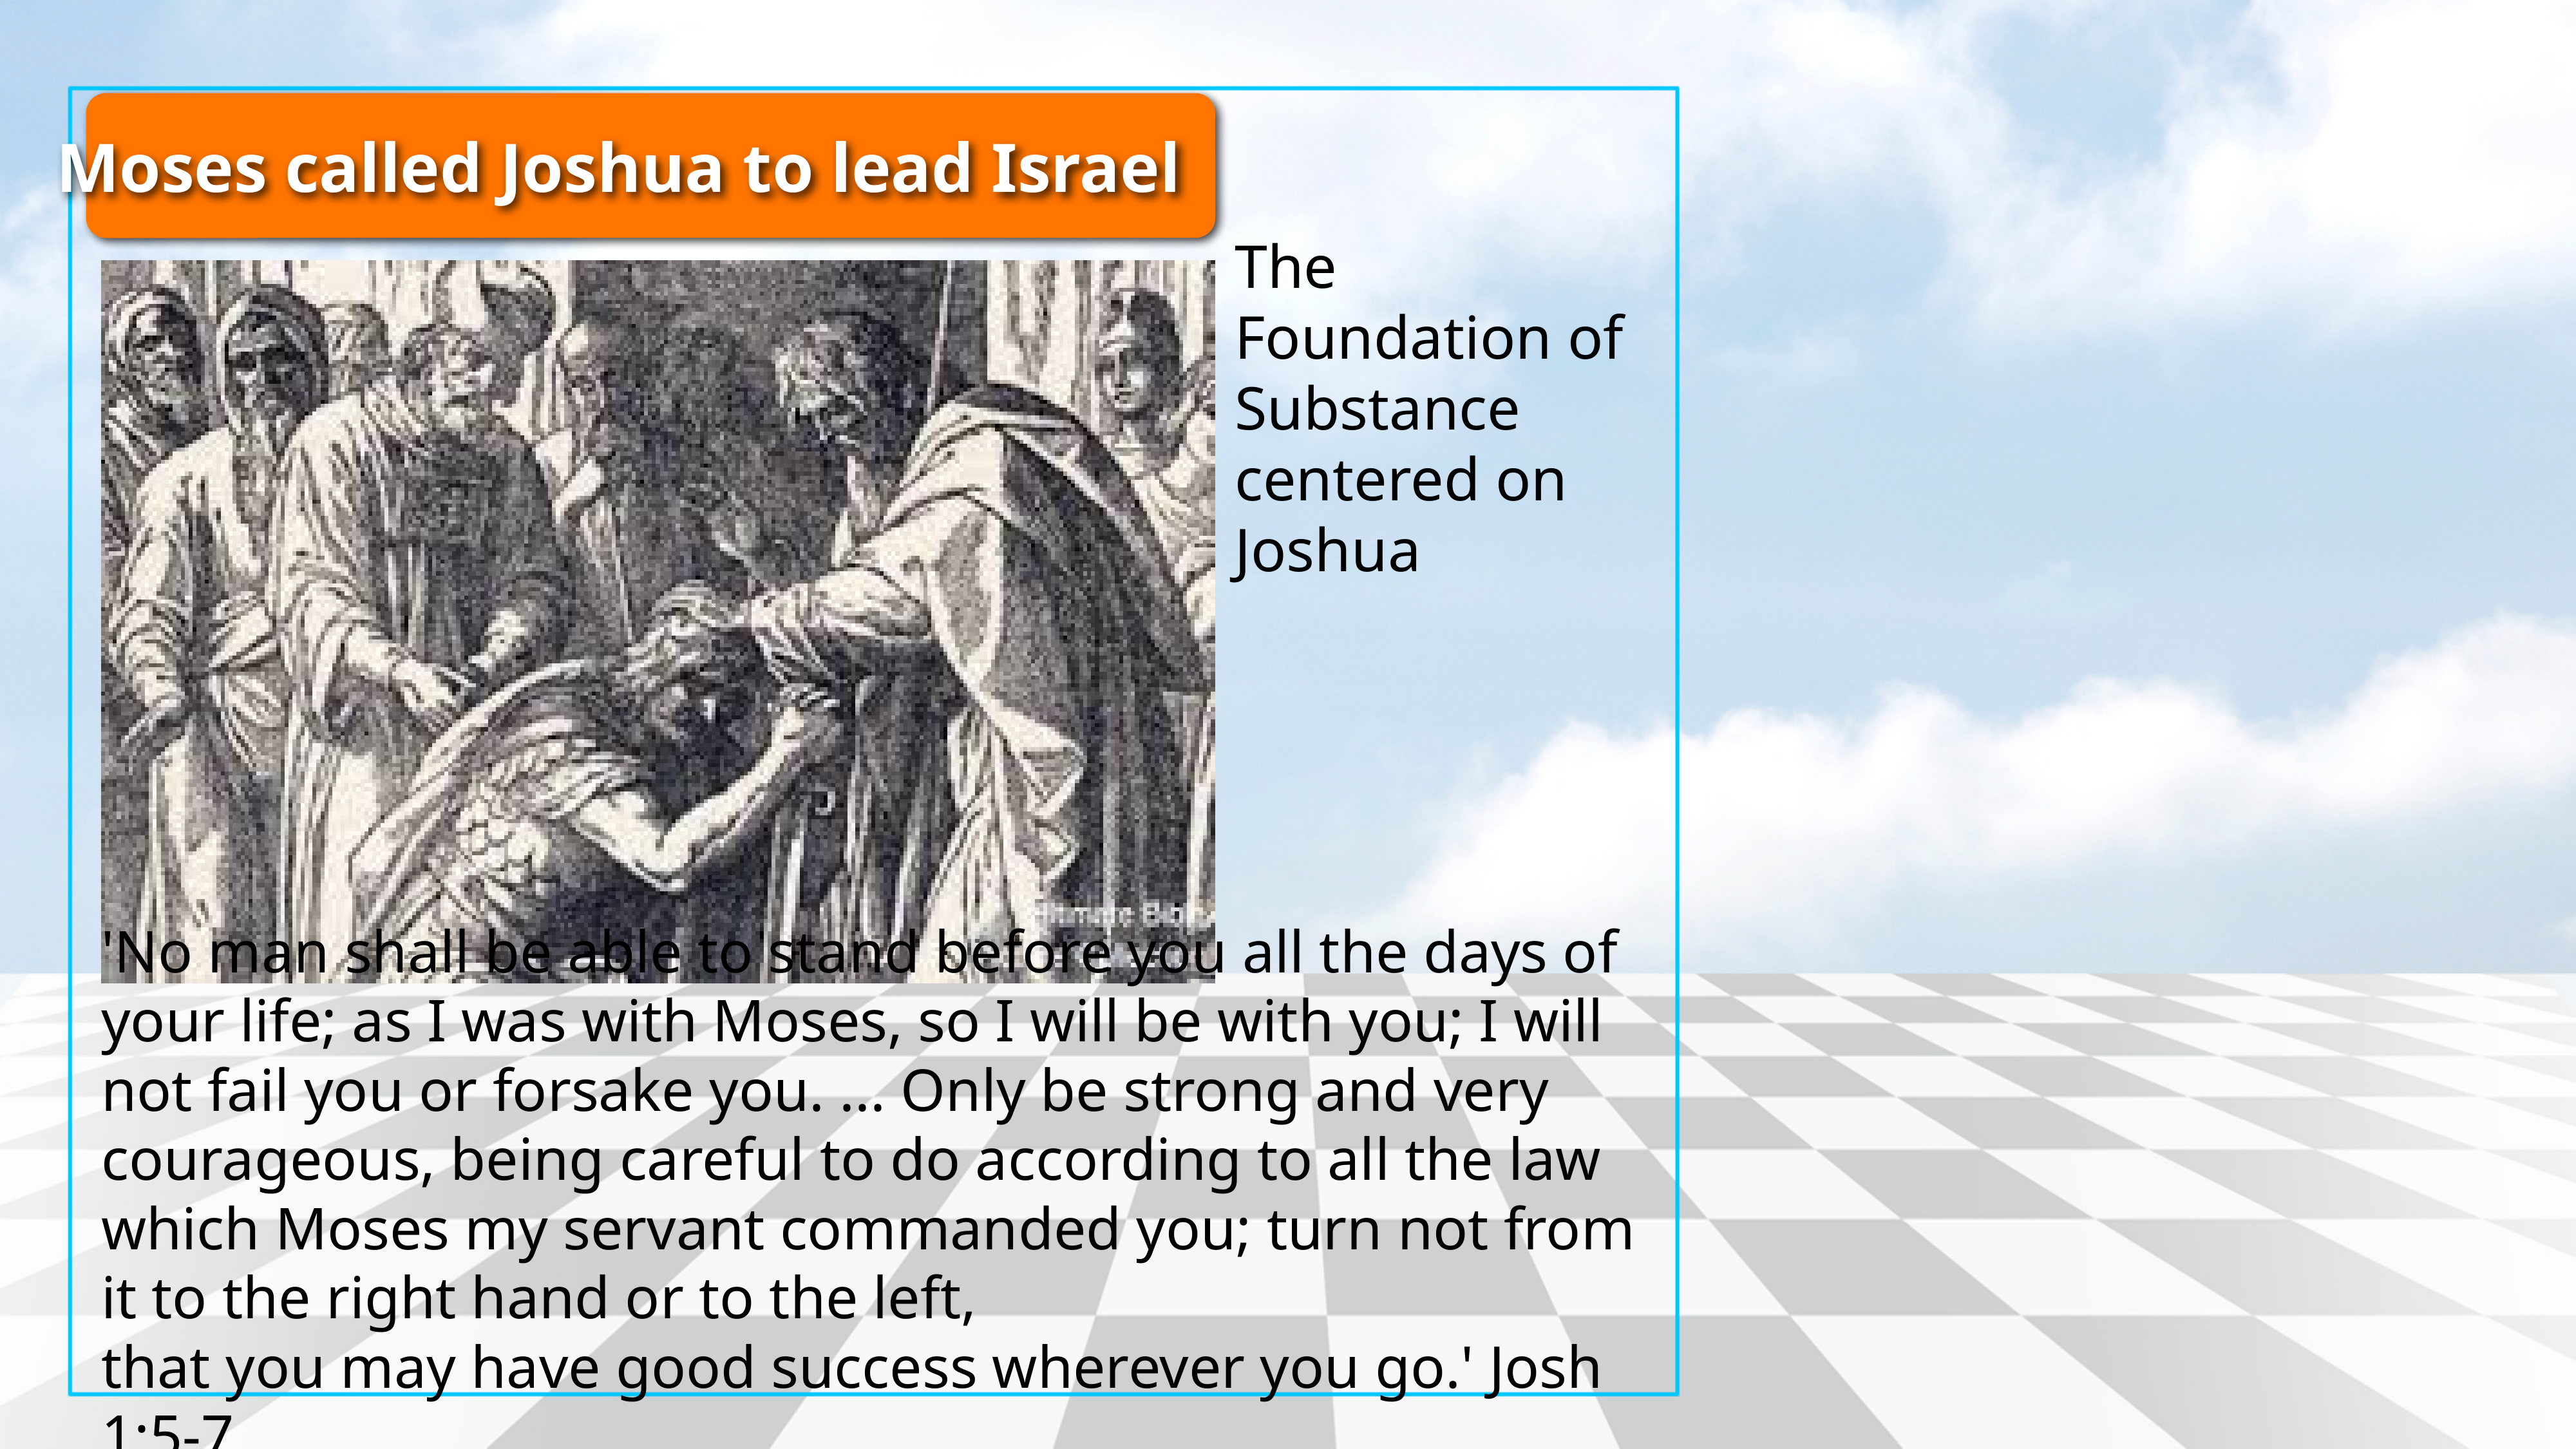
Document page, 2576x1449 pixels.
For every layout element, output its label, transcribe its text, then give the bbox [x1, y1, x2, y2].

text_box Moses called Joshua to lead Israel [56, 125, 1182, 206]
picture [72, 90, 1675, 1392]
picture [0, 0, 2576, 1449]
text_box 'No man shall be able to stand before you all the days of your life; as I was with Moses, so I will be with you; I will not fail you or forsake you. ... Only be strong and very courageous, being careful to do according to all the law which Moses my servant commanded you; turn not from it to the right hand or to the left, that you may have good success wherever you go.' Josh 1:5-7 [101, 914, 1669, 1449]
text_box The Foundation of Substance centered on Joshua [1235, 229, 1638, 583]
text_box [86, 93, 1216, 238]
